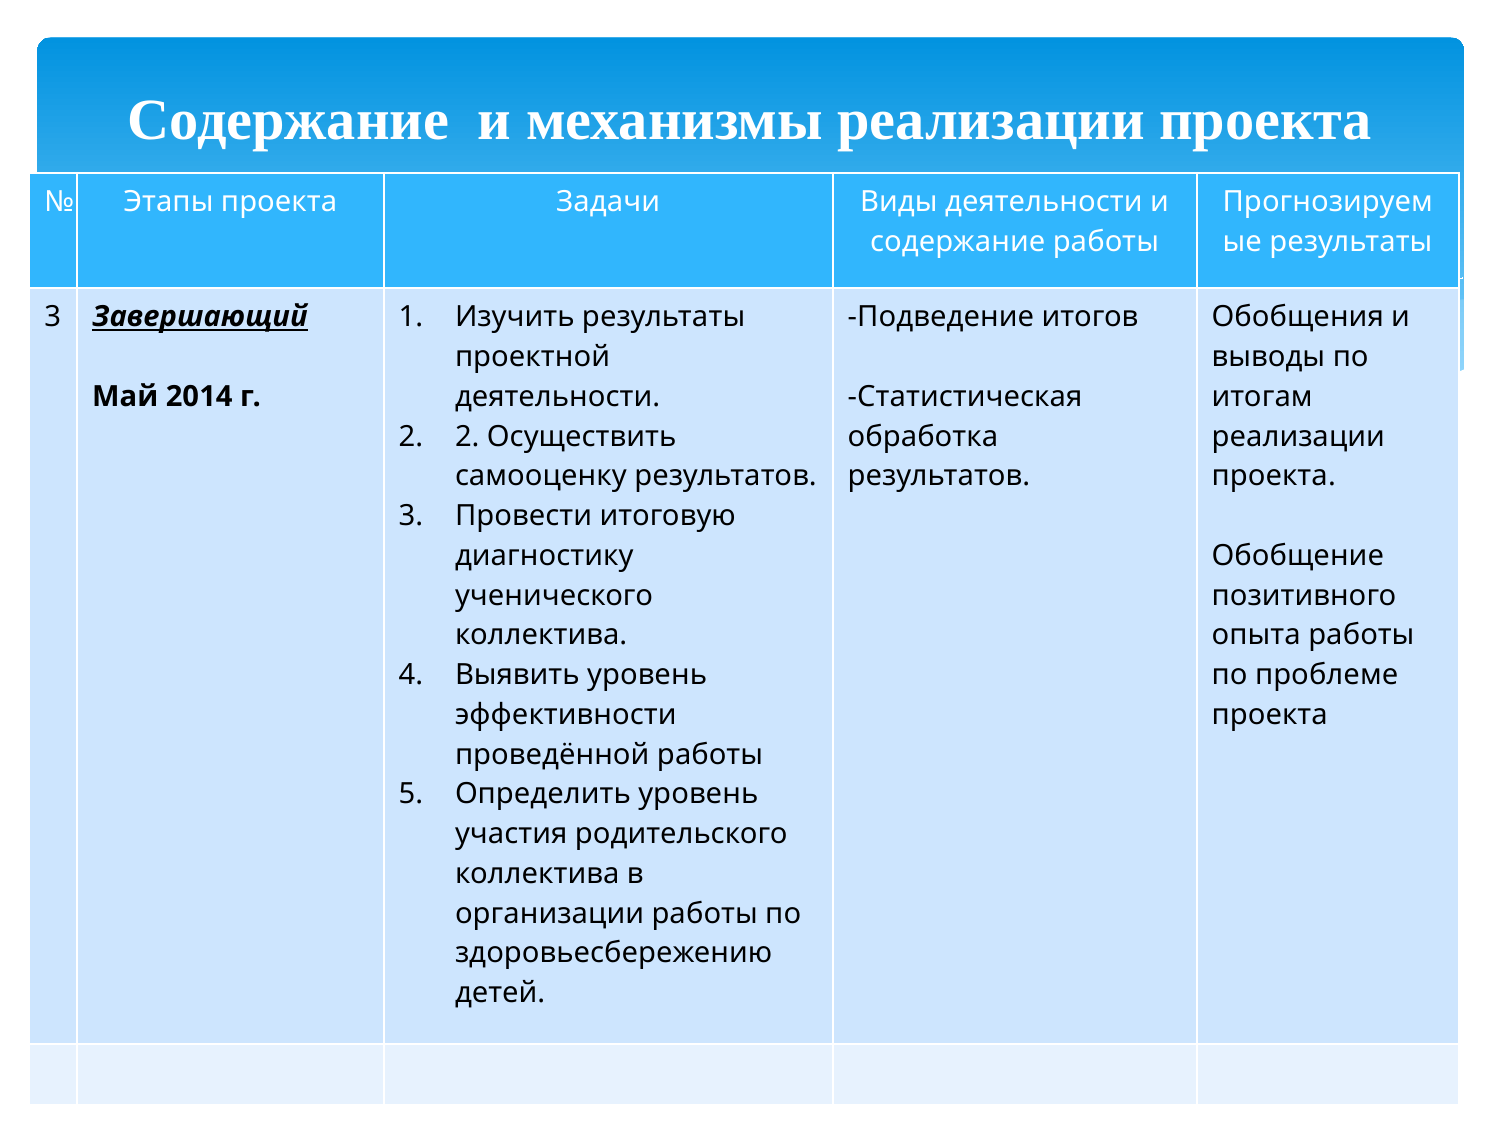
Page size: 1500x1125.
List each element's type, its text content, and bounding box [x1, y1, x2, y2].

table_cell [385, 1045, 832, 1104]
table_header Этапы проекта [78, 185, 383, 287]
table_cell Завершающий Май 2014 г. [78, 289, 383, 1043]
table_header Прогнозируемые результаты [1198, 174, 1458, 287]
table_cell [30, 1045, 76, 1104]
table_cell [78, 1045, 383, 1104]
table_header № [30, 174, 76, 287]
table_cell [834, 1045, 1196, 1104]
table_cell [1198, 1045, 1458, 1104]
table_cell -Подведение итогов -Статистическая обработка результатов. [834, 289, 1196, 1043]
table_cell Изучить результаты проектной деятельности. 2. Осуществить самооценку результатов. Провести итоговую диагностику ученического коллектива. Выявить уровень эффективности проведённой работы Определить уровень участия родительского коллектива в организации работы по здоровьесбережению детей. [385, 289, 832, 1043]
table_cell Обобщения и выводы по итогам реализации проекта. Обобщение позитивного опыта работы по проблеме проекта [1198, 289, 1458, 1043]
table_header Виды деятельности и содержание работы [834, 185, 1196, 287]
table_cell 3 [30, 289, 76, 1043]
title Содержание и механизмы реализации проекта [75, 55, 1425, 185]
table_header Задачи [385, 185, 832, 287]
